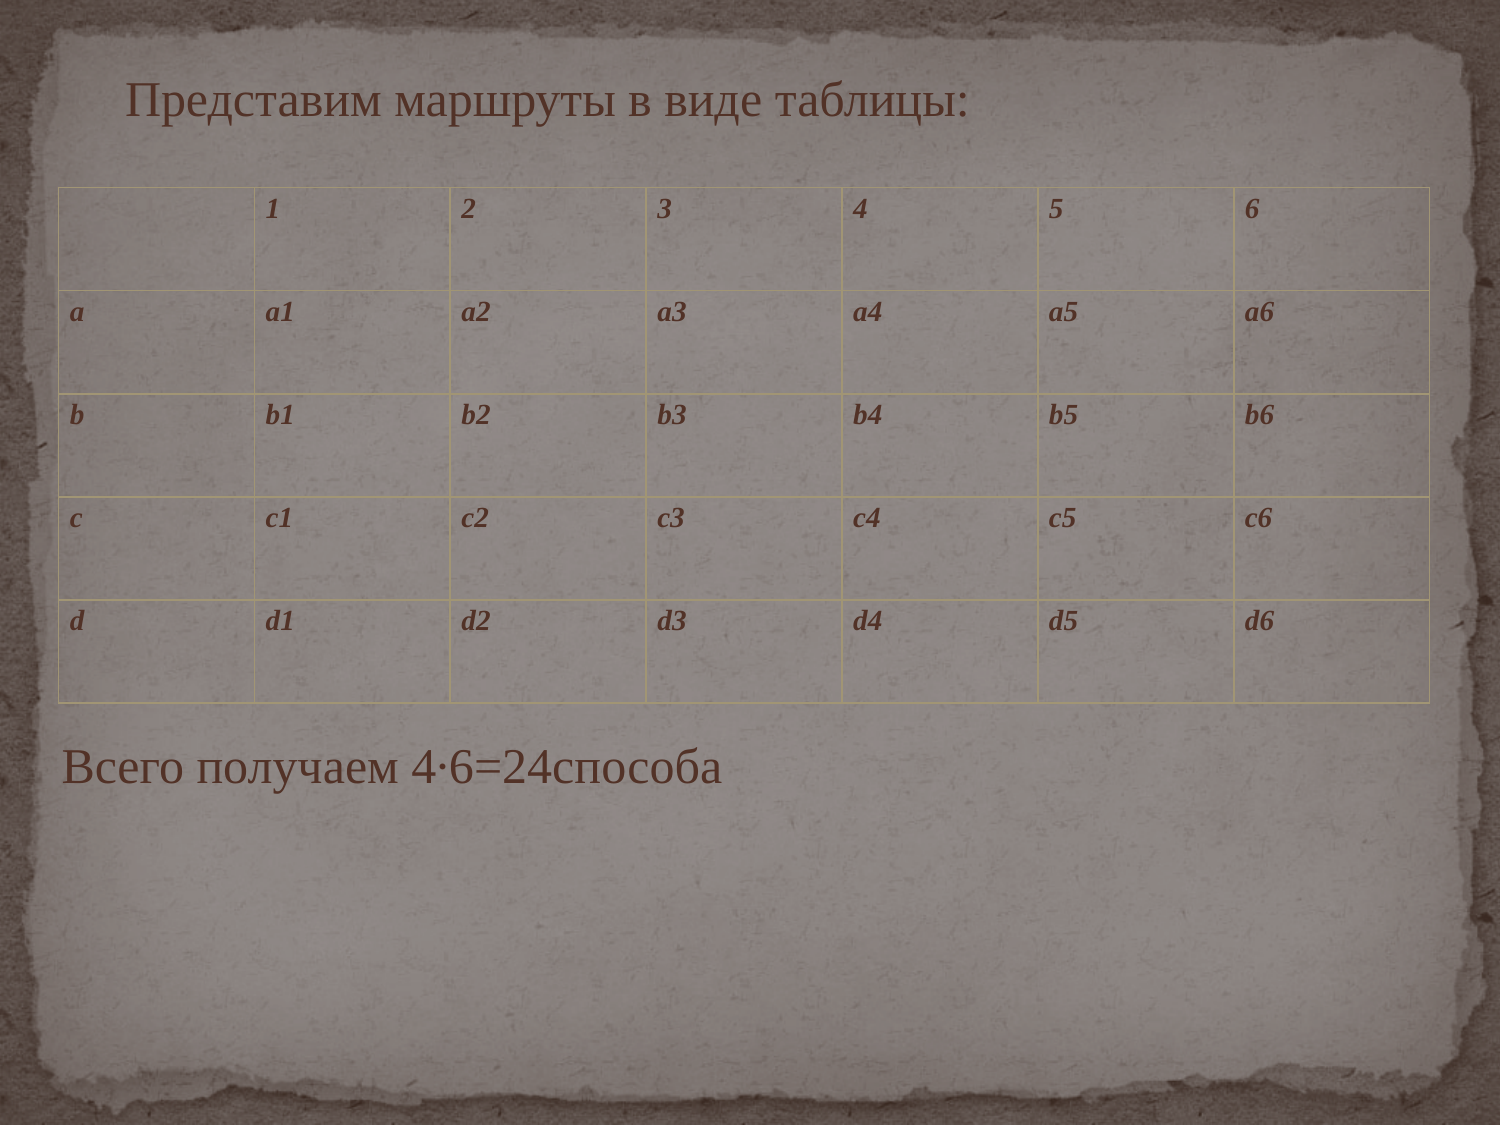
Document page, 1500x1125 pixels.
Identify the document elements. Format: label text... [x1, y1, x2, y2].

table_cell c4 [843, 498, 1037, 599]
table_cell d6 [1235, 601, 1429, 702]
table_header 6 [1235, 188, 1429, 290]
table_cell d5 [1039, 601, 1233, 702]
table_cell d2 [451, 601, 645, 702]
table_cell a2 [451, 291, 645, 393]
table_cell a3 [647, 291, 841, 393]
table_cell a6 [1235, 291, 1429, 393]
table_cell c3 [647, 498, 841, 599]
table_header [59, 188, 254, 290]
text_box Представим маршруты в виде таблицы: [110, 58, 986, 184]
table_cell c1 [255, 498, 449, 599]
table_cell b [59, 395, 254, 496]
table_header 3 [647, 188, 841, 290]
table_cell d4 [843, 601, 1037, 702]
table_header 5 [1039, 188, 1233, 290]
table_header 2 [451, 188, 645, 290]
table_cell d1 [255, 601, 449, 702]
table_cell b2 [451, 395, 645, 496]
table_cell a [59, 291, 254, 393]
table_cell a5 [1039, 291, 1233, 393]
table_cell d [59, 601, 254, 702]
table_cell a4 [843, 291, 1037, 393]
table_cell b4 [843, 395, 1037, 496]
table_cell b1 [255, 395, 449, 496]
table_cell a1 [255, 291, 449, 393]
table_cell c5 [1039, 498, 1233, 599]
table_cell b5 [1039, 395, 1233, 496]
text_box Всего получаем 4∙6=24способа [46, 726, 1436, 922]
table_cell b3 [647, 395, 841, 496]
table_cell c6 [1235, 498, 1429, 599]
table_header 1 [255, 188, 449, 290]
table_cell d3 [647, 601, 841, 702]
table_cell c [59, 498, 254, 599]
table_cell b6 [1235, 395, 1429, 496]
table_header 4 [843, 188, 1037, 290]
table_cell c2 [451, 498, 645, 599]
